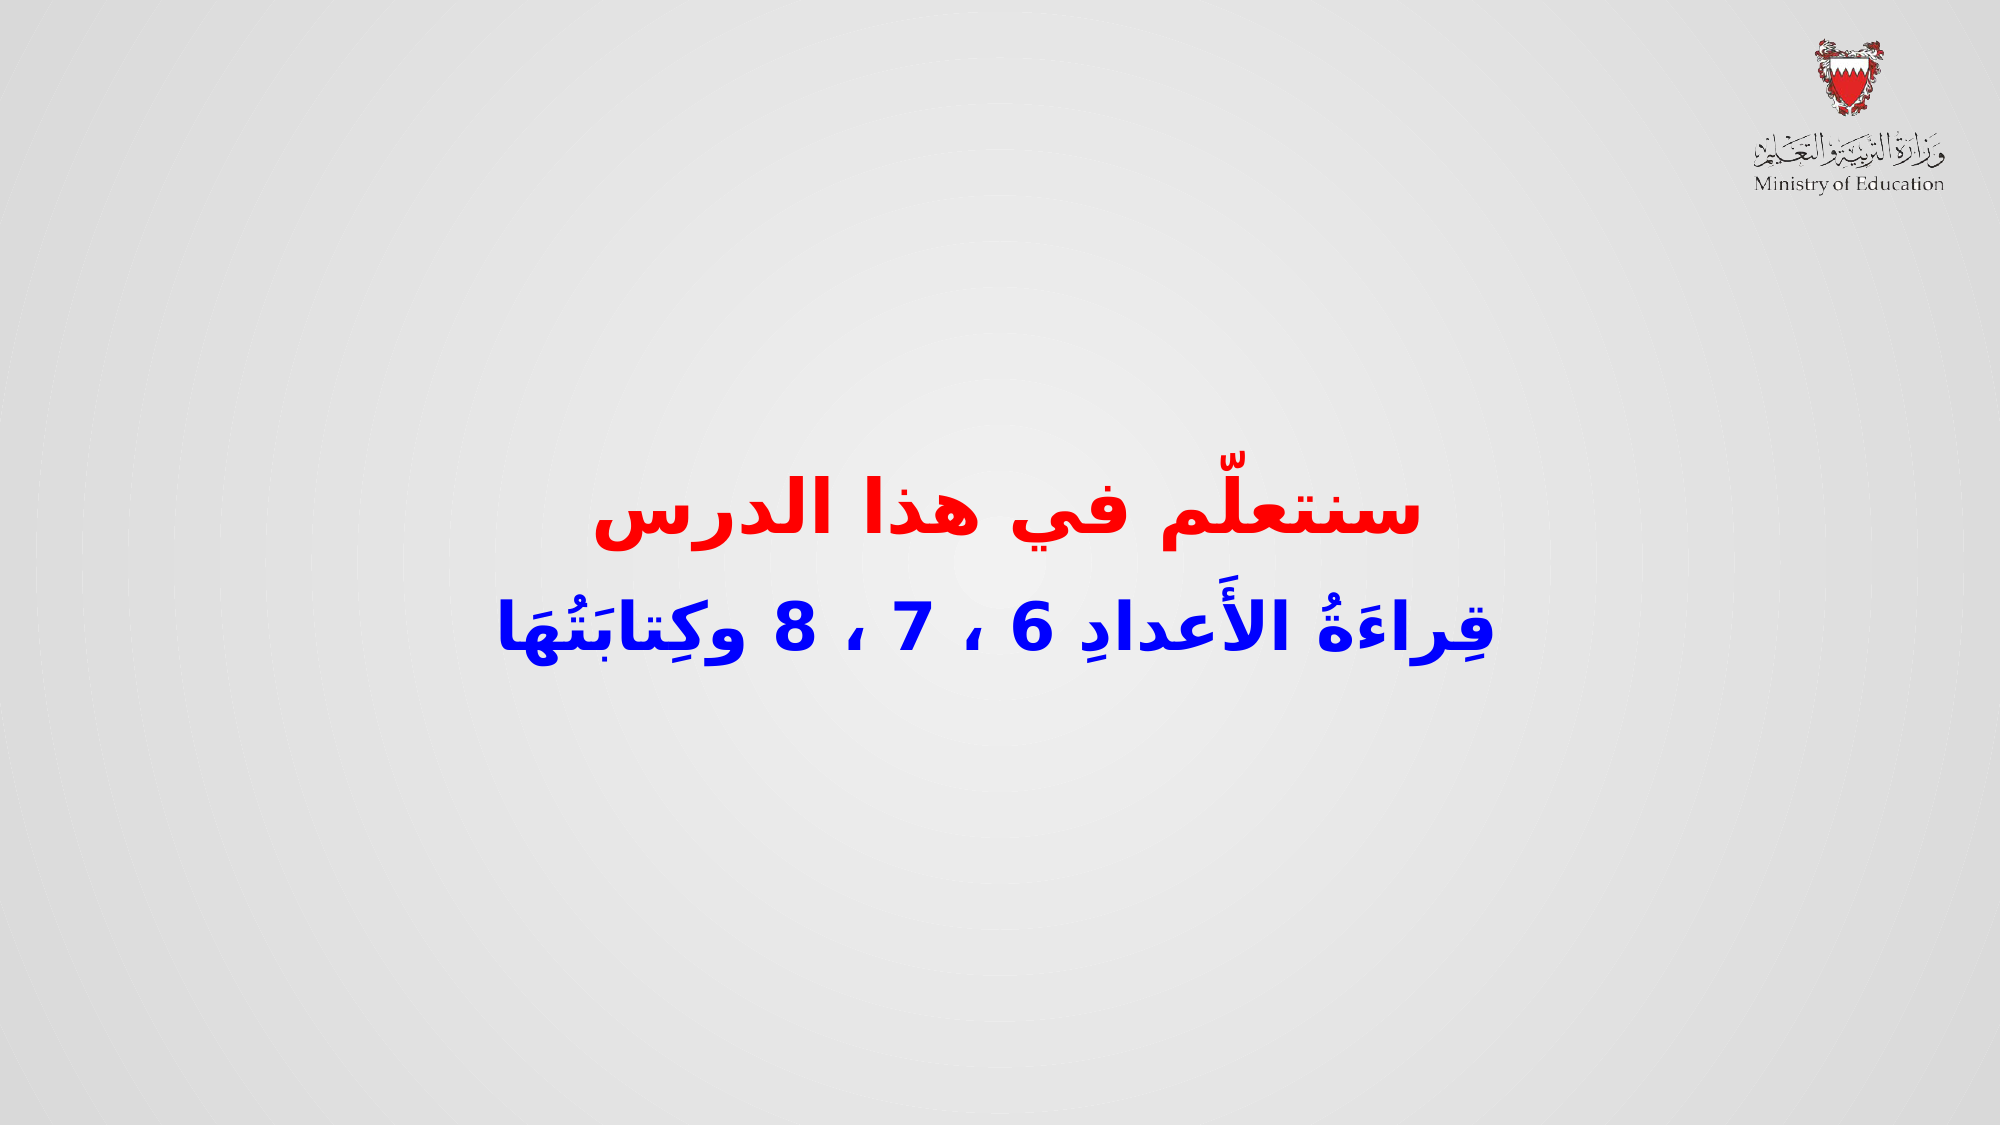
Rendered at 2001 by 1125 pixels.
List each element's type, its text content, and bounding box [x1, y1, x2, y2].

text_box سنتعلّم في هذا الدرس قِراءَةُ الأَعدادِ 6 ، 7 ، 8 وكِتابَتُهَا [277, 451, 1739, 671]
picture [1716, 15, 1987, 224]
